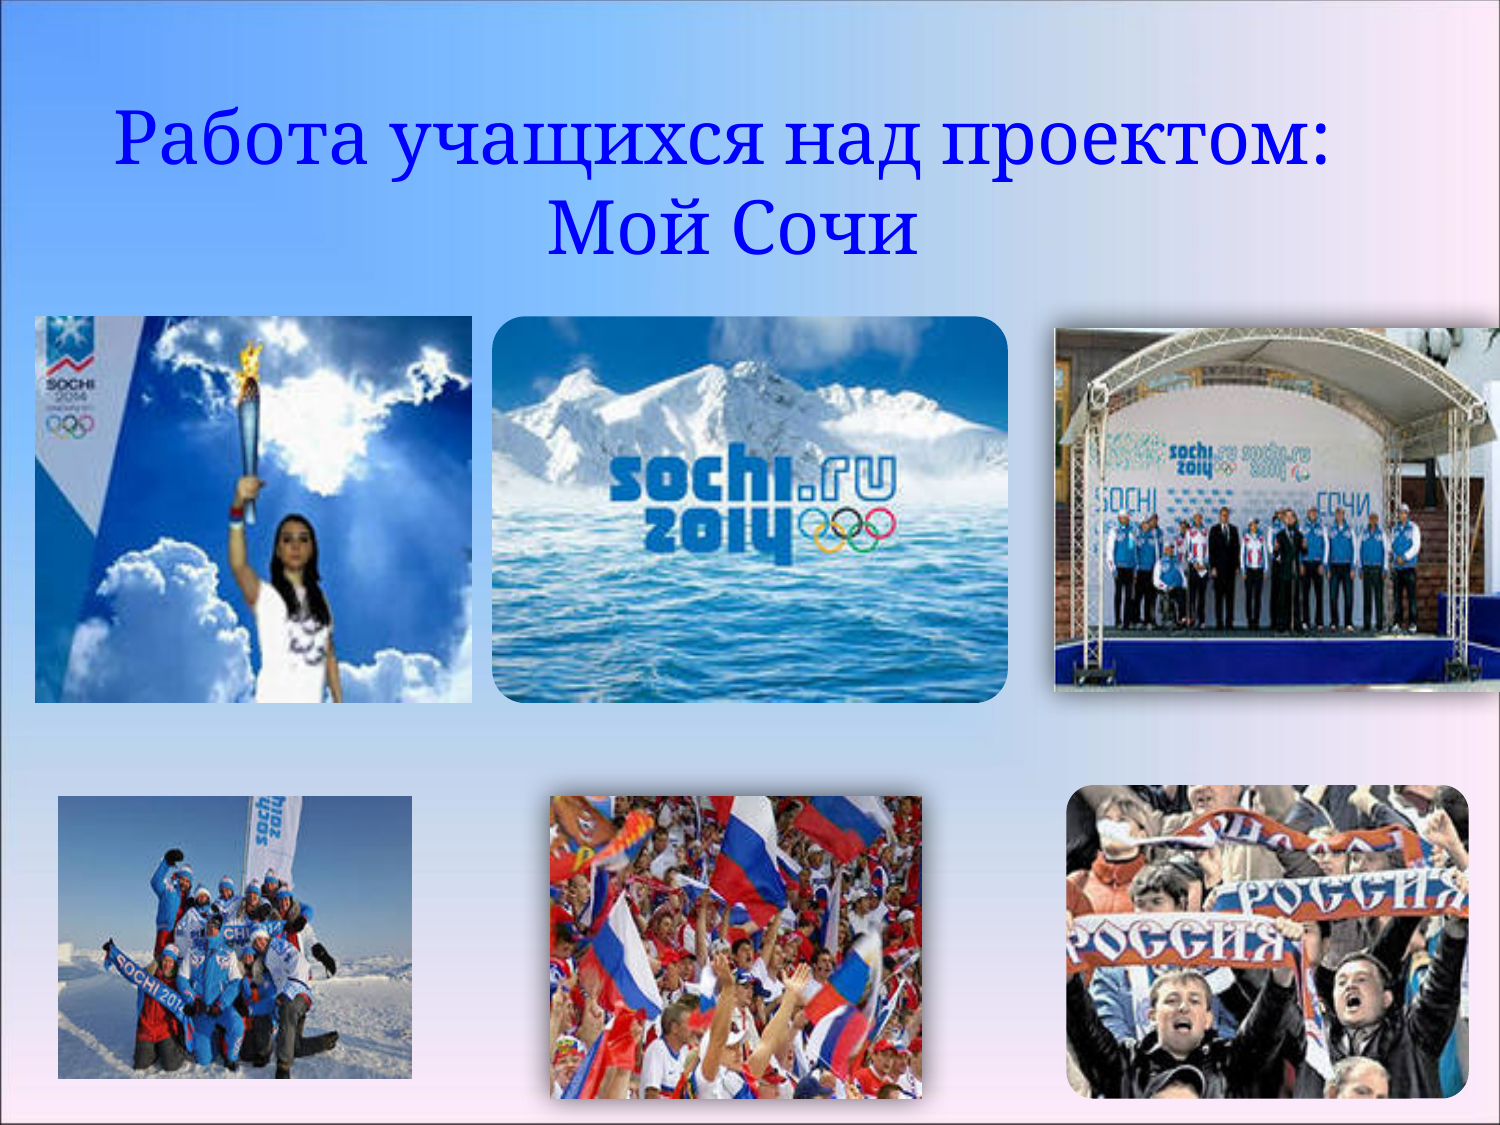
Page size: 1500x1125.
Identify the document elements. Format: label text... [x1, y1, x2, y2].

picture [0, 0, 1500, 1125]
text_box Работа учащихся над проектом: Мой Сочи [70, 81, 1395, 277]
